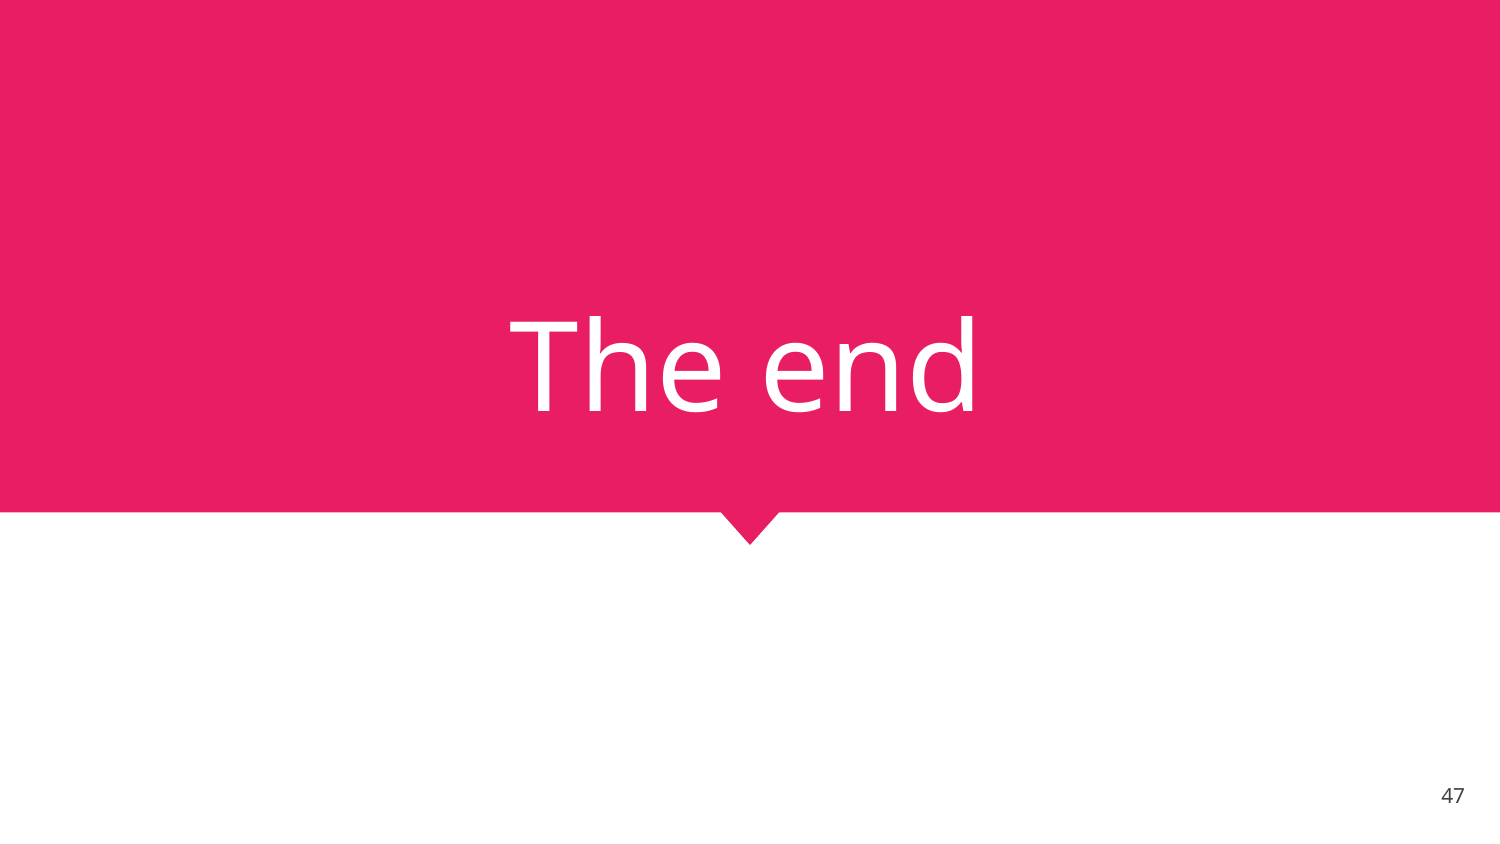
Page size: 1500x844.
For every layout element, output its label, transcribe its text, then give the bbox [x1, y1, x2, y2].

title The end [67, 105, 1427, 452]
slide_number ‹#› [1389, 764, 1480, 830]
